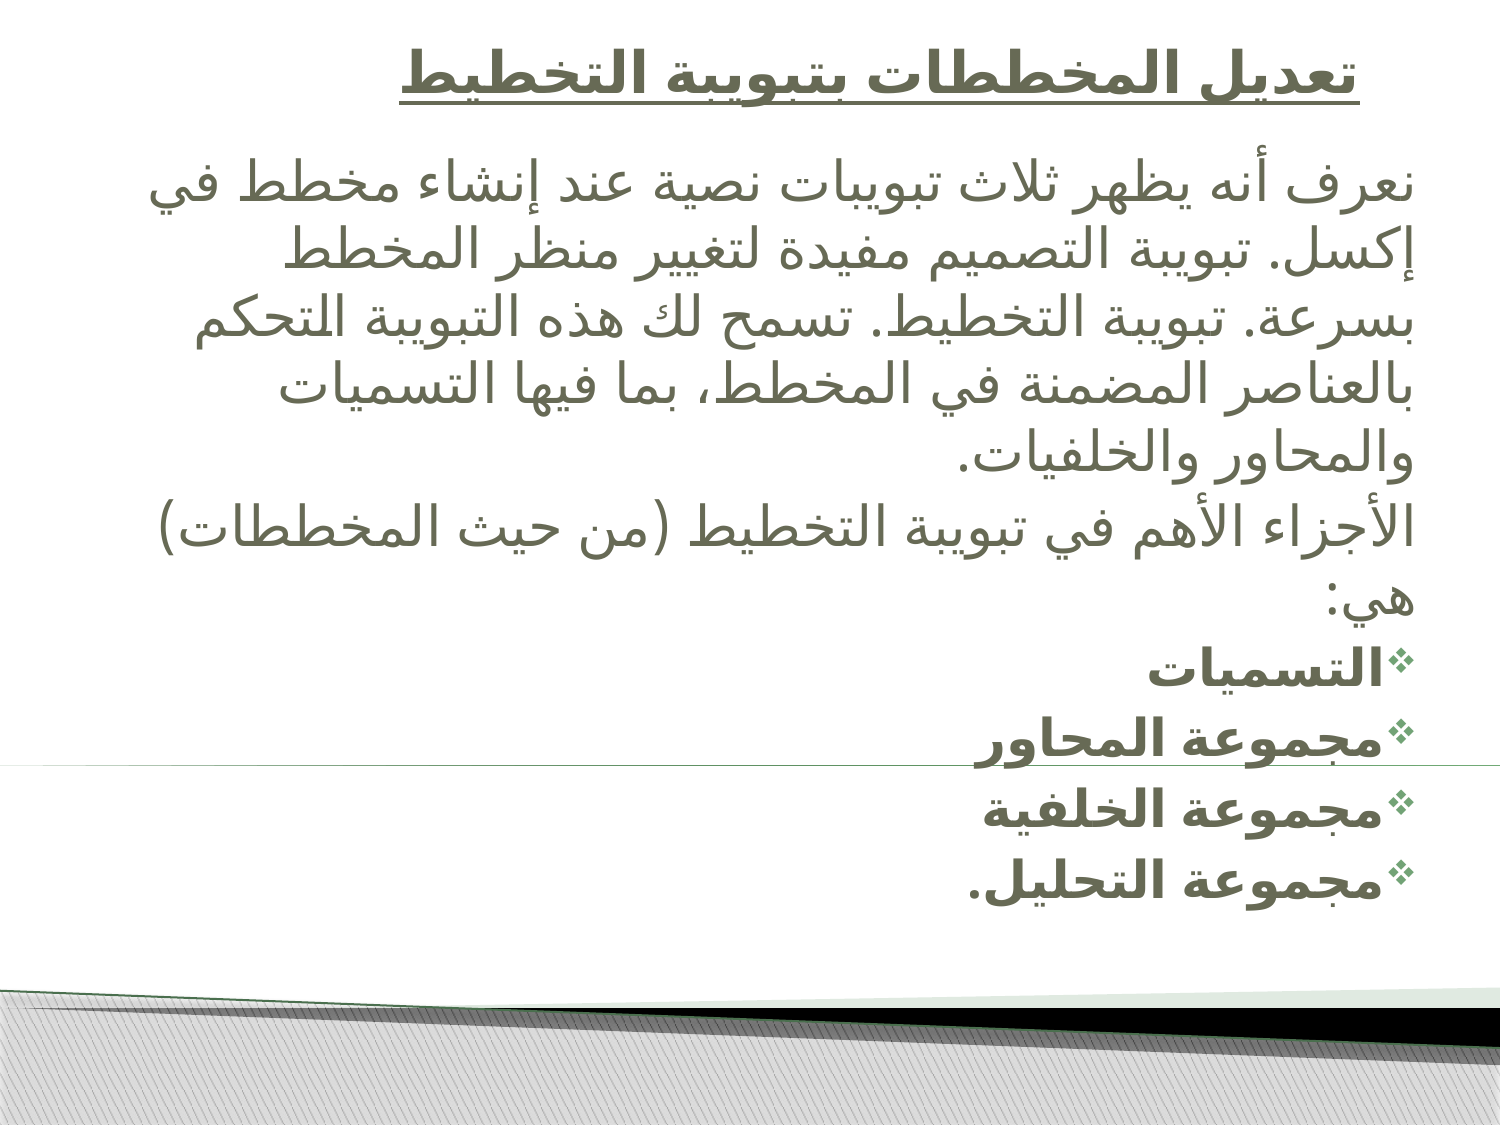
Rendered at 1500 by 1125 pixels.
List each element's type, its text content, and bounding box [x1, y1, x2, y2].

picture [5, 1008, 1500, 1066]
subtitle نعرف أنه يظهر ثلاث تبويبات نصية عند إنشاء مخطط في إكسل. تبويبة التصميم مفيدة لتغيير منظر المخطط بسرعة. تبويبة التخطيط. تسمح لك هذه التبويبة التحكم بالعناصر المضمنة في المخطط، بما فيها التسميات والمحاور والخلفيات. الأجزاء الأهم في تبويبة التخطيط (من حيث المخططات) هي: التسميات مجموعة المحاور مجموعة الخلفية مجموعة التحليل. [75, 137, 1425, 988]
title تعديل المخططات بتبويبة التخطيط [99, 24, 1375, 113]
